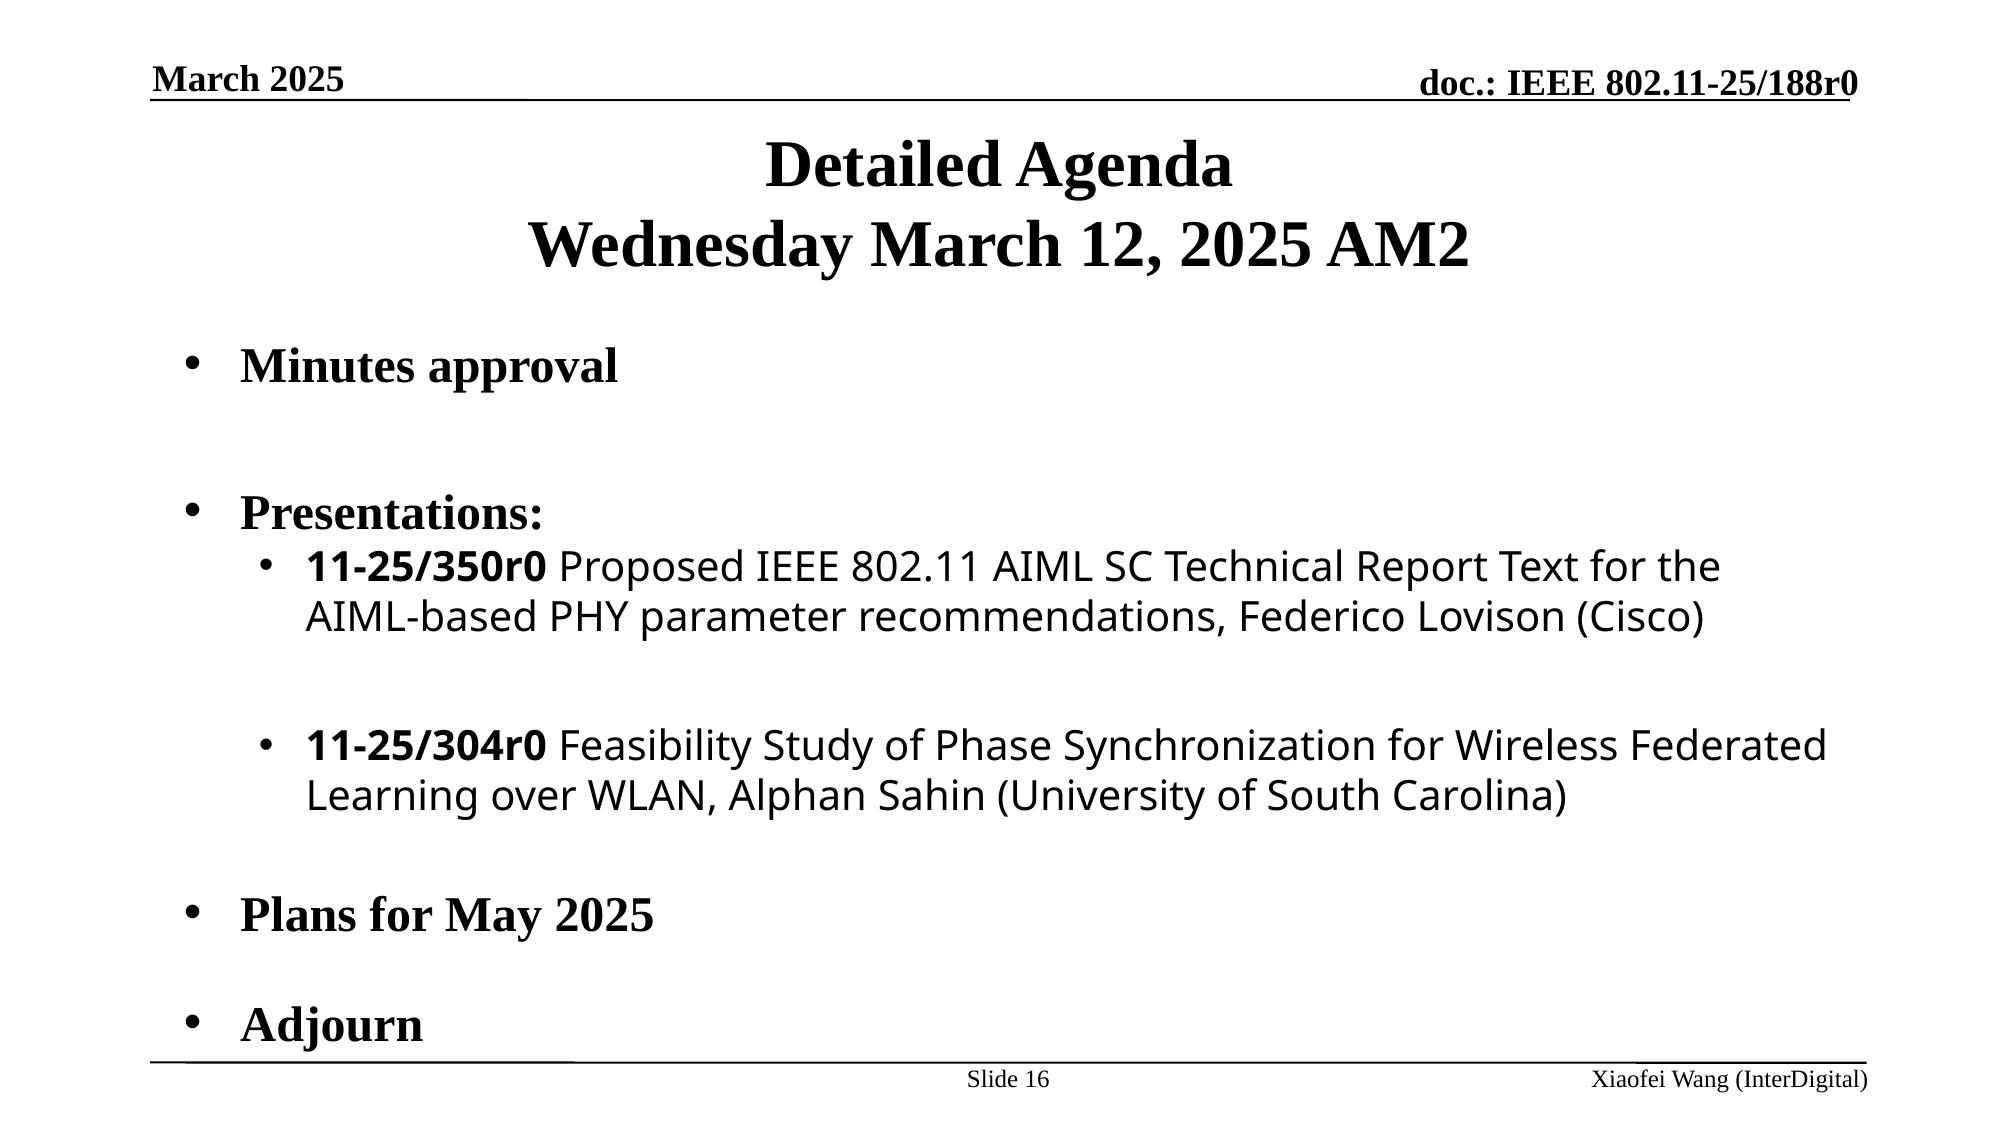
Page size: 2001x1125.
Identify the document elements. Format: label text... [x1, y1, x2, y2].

slide_number Slide 16 [950, 1061, 1067, 1123]
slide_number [152, 54, 563, 100]
title Detailed Agenda Wednesday March 12, 2025 AM2 [149, 112, 1850, 288]
list Minutes approval Presentations: 11-25/350r0 Proposed IEEE 802.11 AIML SC Technical Report Text for the AIML-based PHY parameter recommendations, Federico Lovison (Cisco) 11-25/304r0 Feasibility Study of Phase Synchronization for Wireless Federated Learning over WLAN, Alphan Sahin (University of South Carolina) Plans for May 2025 Adjourn [149, 324, 1850, 1000]
footer Xiaofei Wang (InterDigital) [1171, 1061, 1869, 1093]
